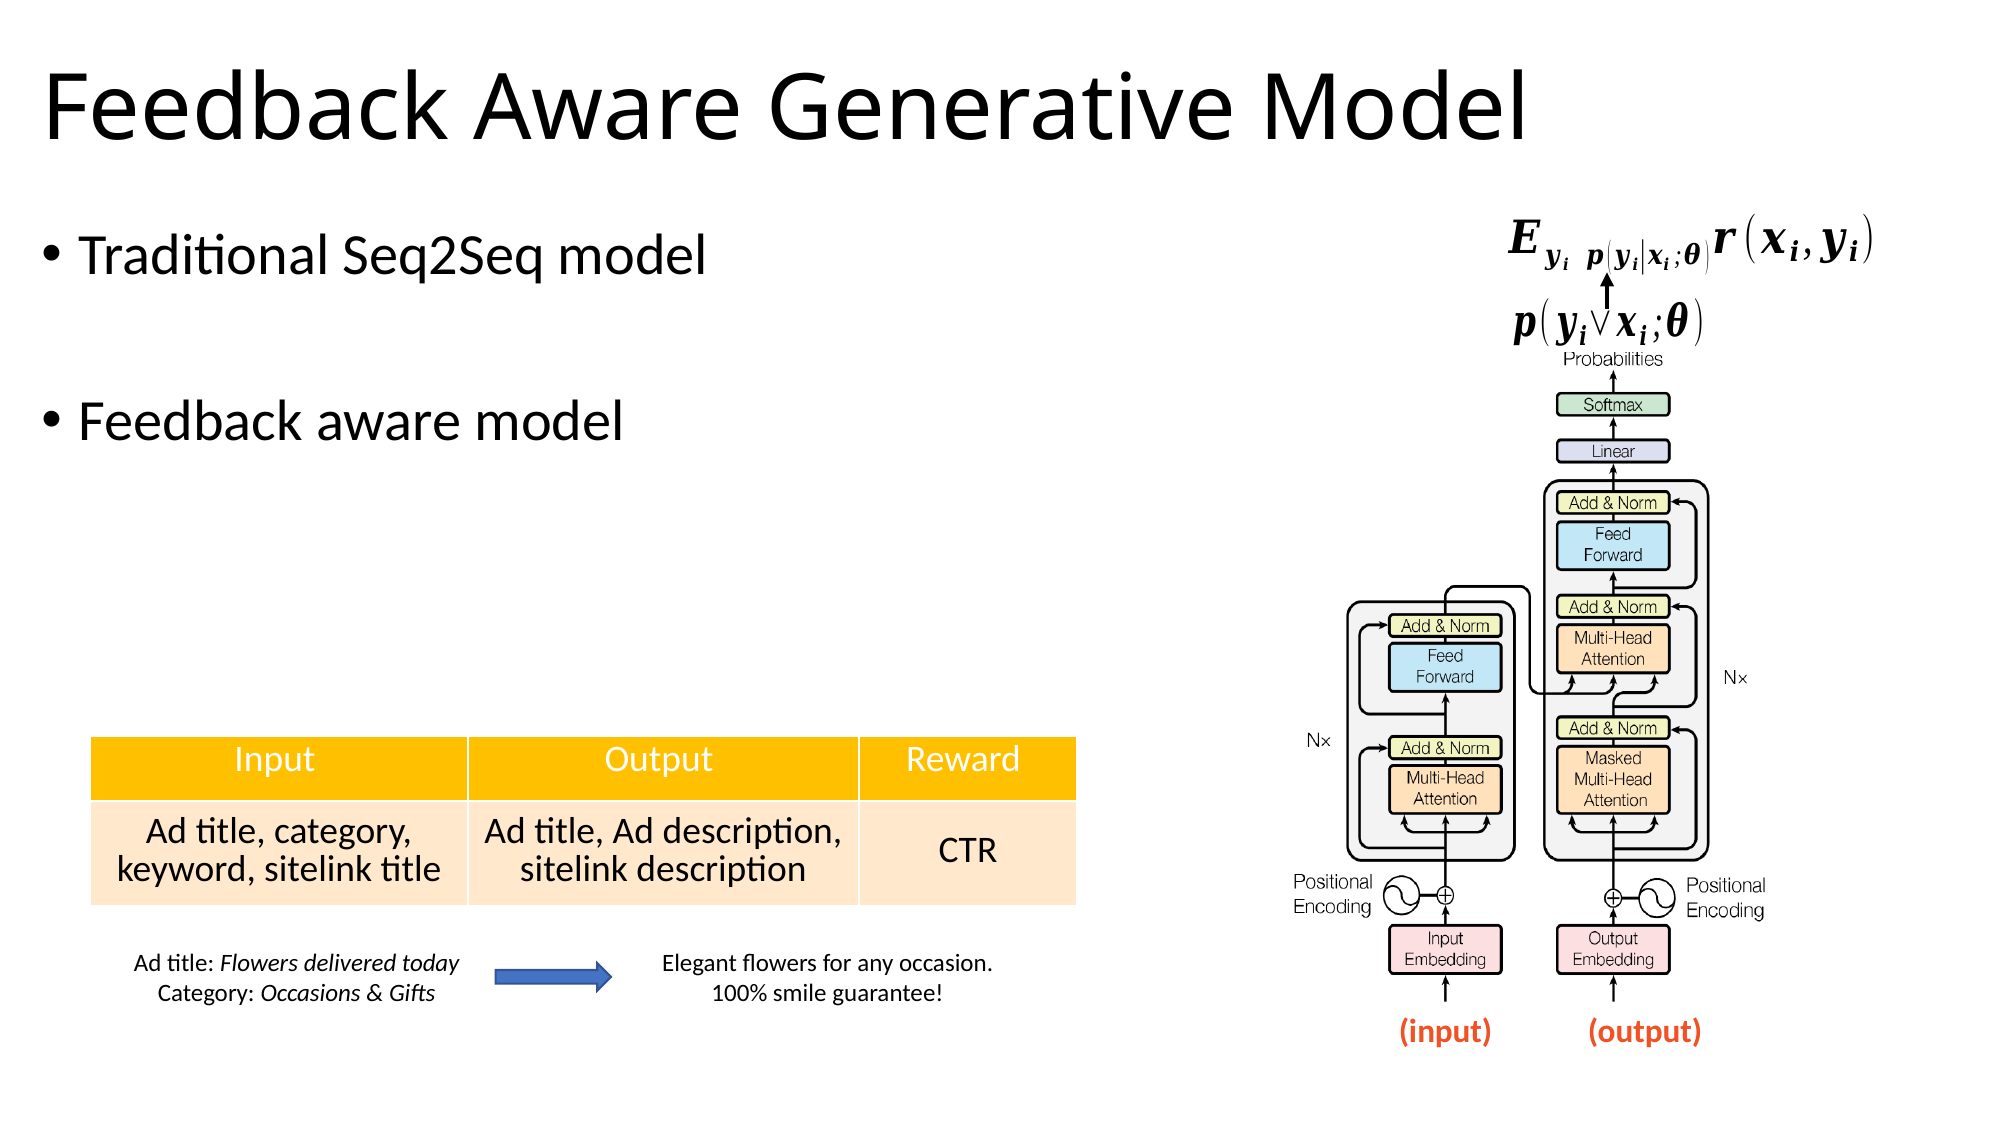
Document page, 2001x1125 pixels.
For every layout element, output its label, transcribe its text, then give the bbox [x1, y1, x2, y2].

text_box Ad title: Flowers delivered today Category: Occasions & Gifts [78, 938, 515, 1014]
title Feedback Aware Generative Model [26, 22, 1976, 198]
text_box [1284, 210, 1876, 1103]
text_box [494, 960, 613, 994]
text_box Elegant flowers for any occasion. 100% smile guarantee! [623, 938, 1032, 1014]
